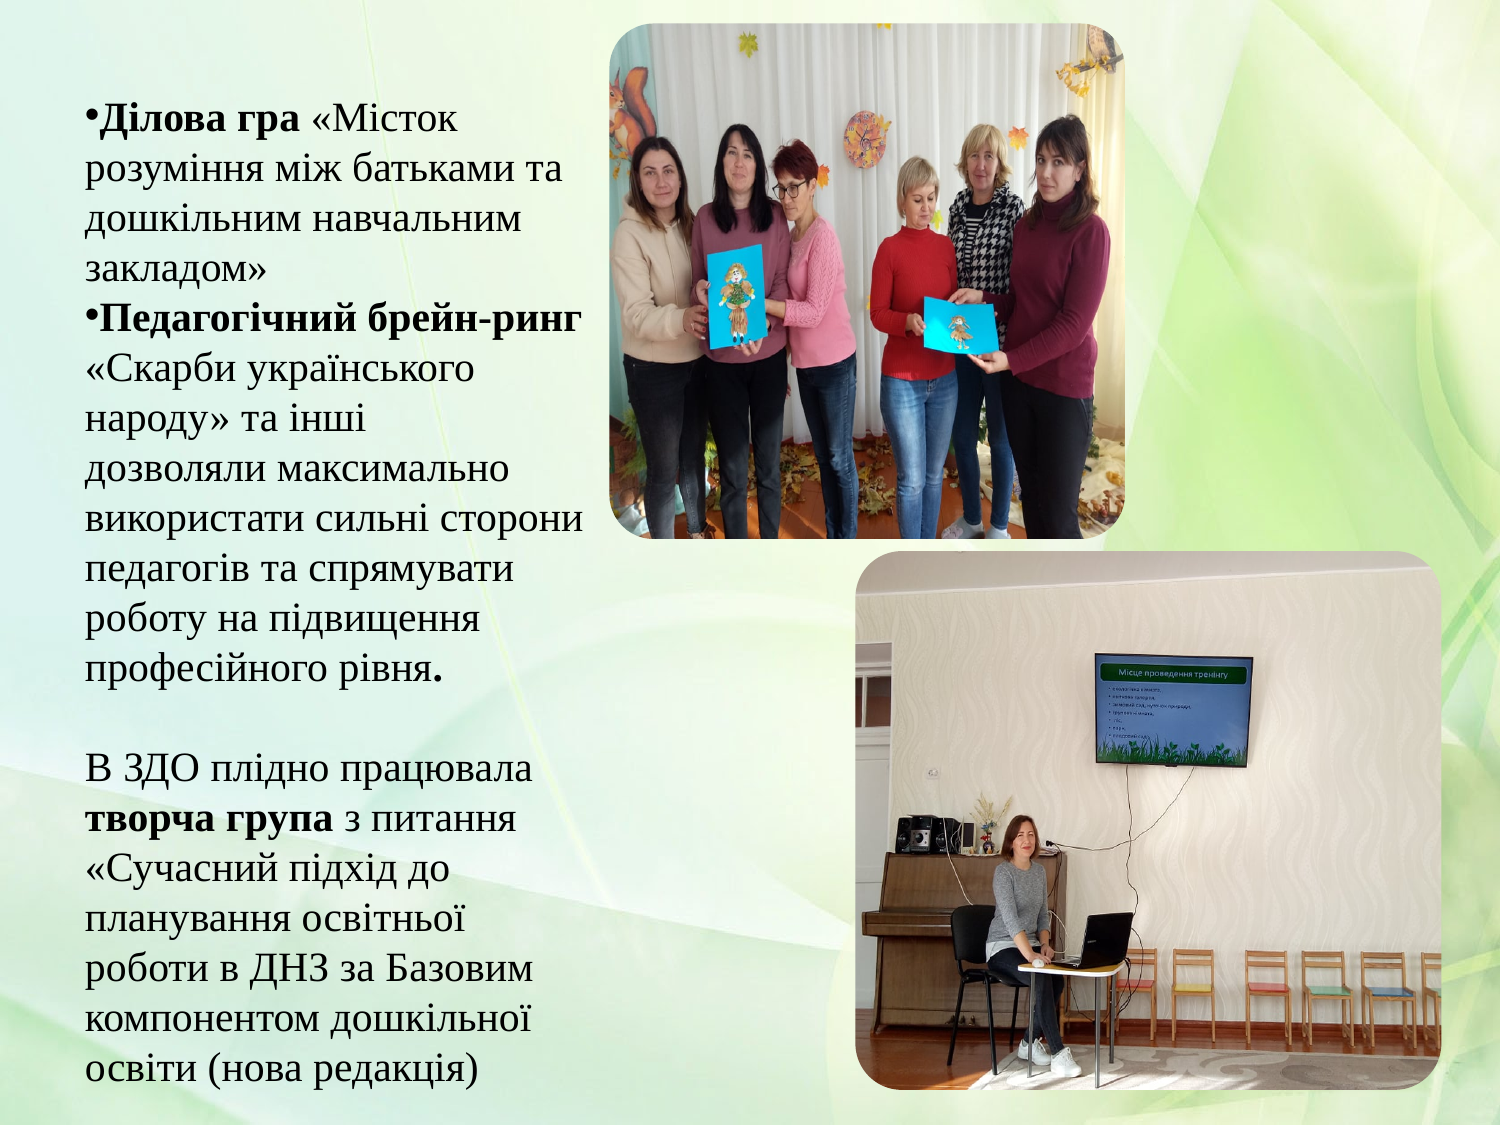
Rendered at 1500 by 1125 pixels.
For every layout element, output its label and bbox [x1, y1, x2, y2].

list [0, 0, 1500, 1125]
picture [609, 23, 1126, 540]
picture [855, 550, 1442, 1091]
